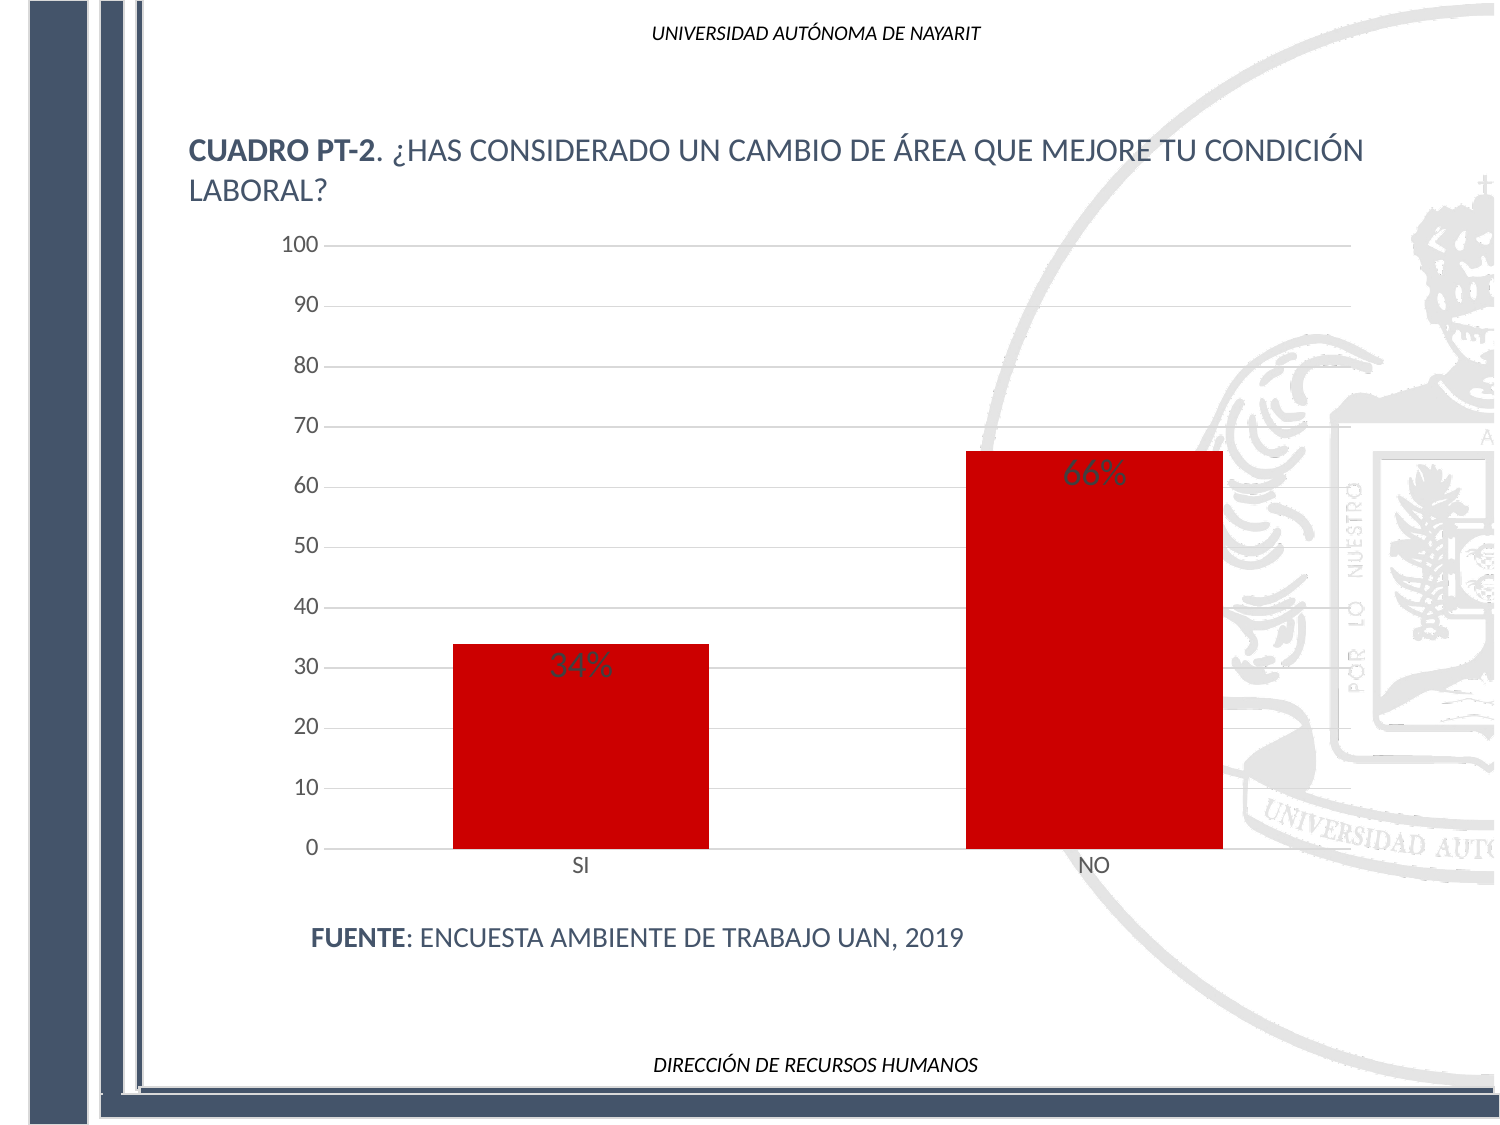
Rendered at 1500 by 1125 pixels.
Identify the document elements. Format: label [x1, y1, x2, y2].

chart [258, 220, 1374, 894]
text_box [29, 0, 1500, 1125]
